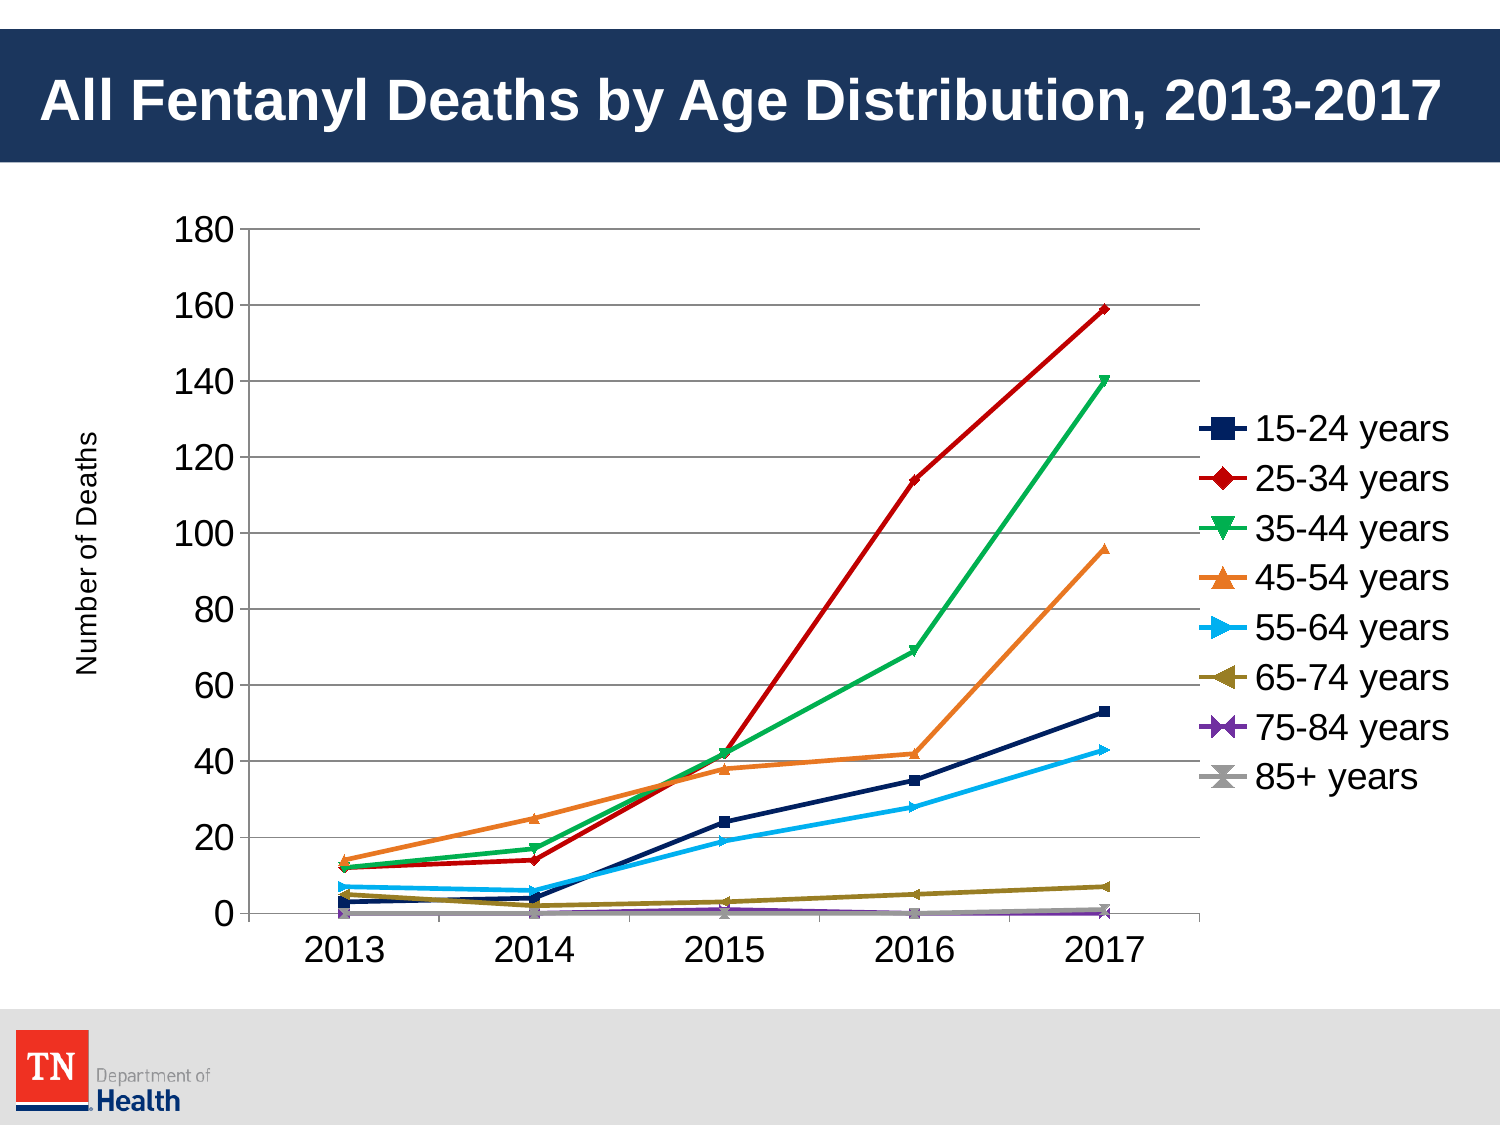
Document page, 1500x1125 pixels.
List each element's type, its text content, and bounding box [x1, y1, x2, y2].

title All Fentanyl Deaths by Age Distribution, 2013-2017 [24, 29, 1475, 165]
chart [37, 195, 1476, 1010]
